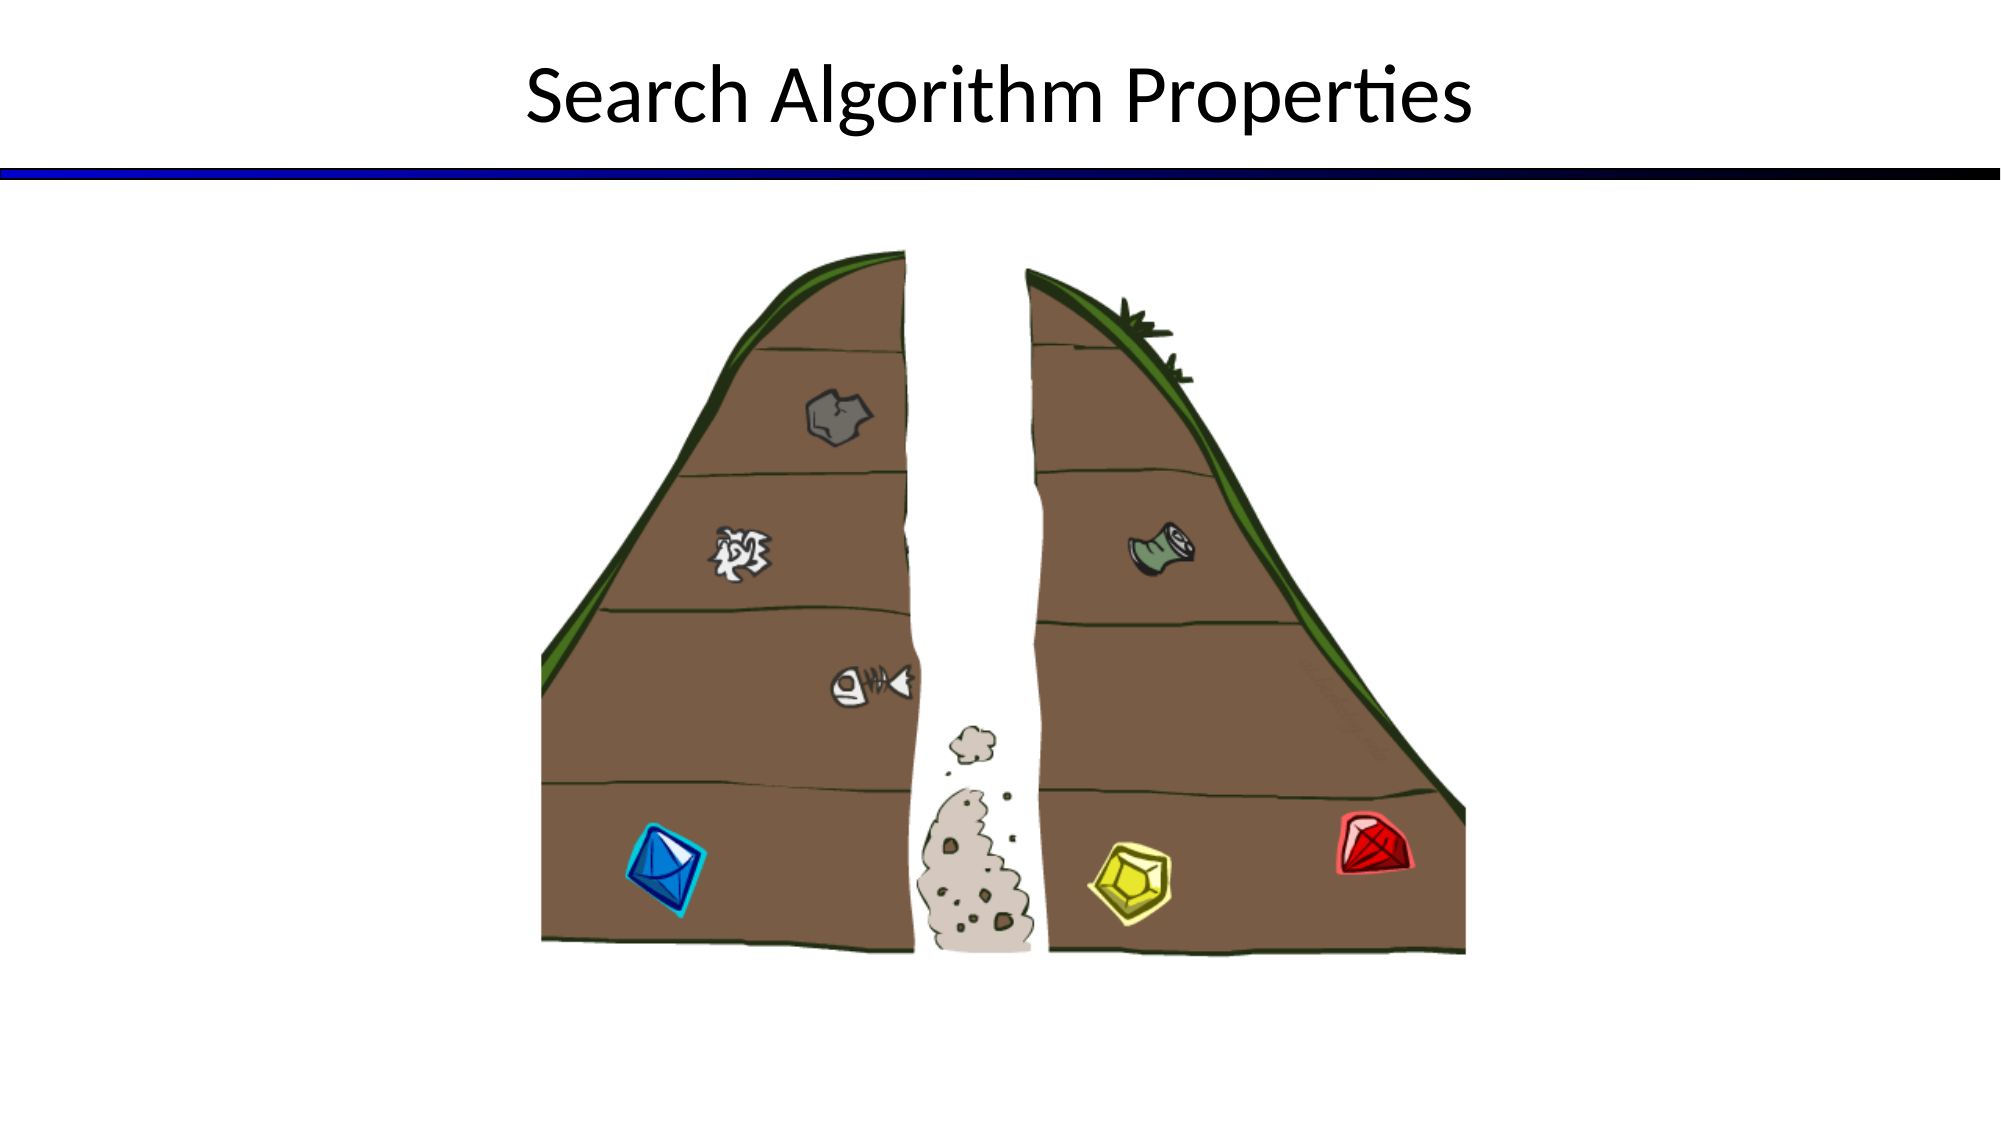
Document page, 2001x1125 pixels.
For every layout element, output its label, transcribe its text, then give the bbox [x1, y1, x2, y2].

picture [529, 236, 1488, 961]
title Search Algorithm Properties [0, 0, 2000, 184]
